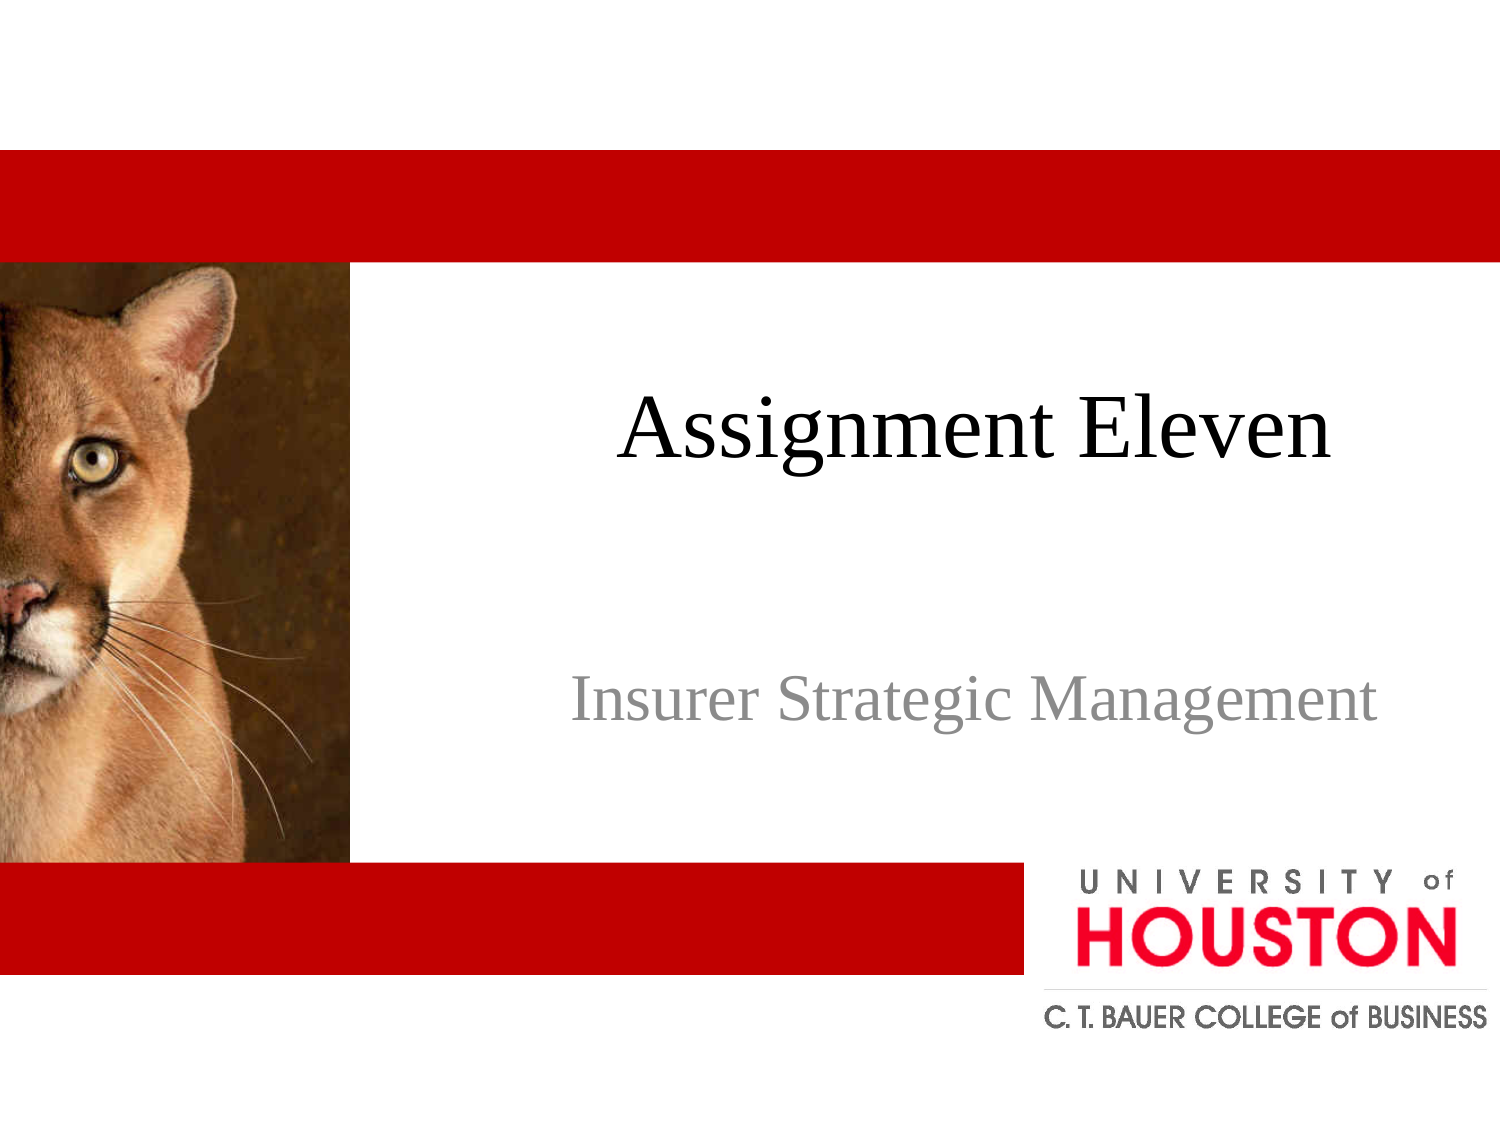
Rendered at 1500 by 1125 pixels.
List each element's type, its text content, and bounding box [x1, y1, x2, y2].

picture [1024, 862, 1500, 1038]
title Assignment Eleven [537, 299, 1413, 542]
subtitle Insurer Strategic Management [537, 575, 1413, 813]
picture [0, 263, 350, 862]
